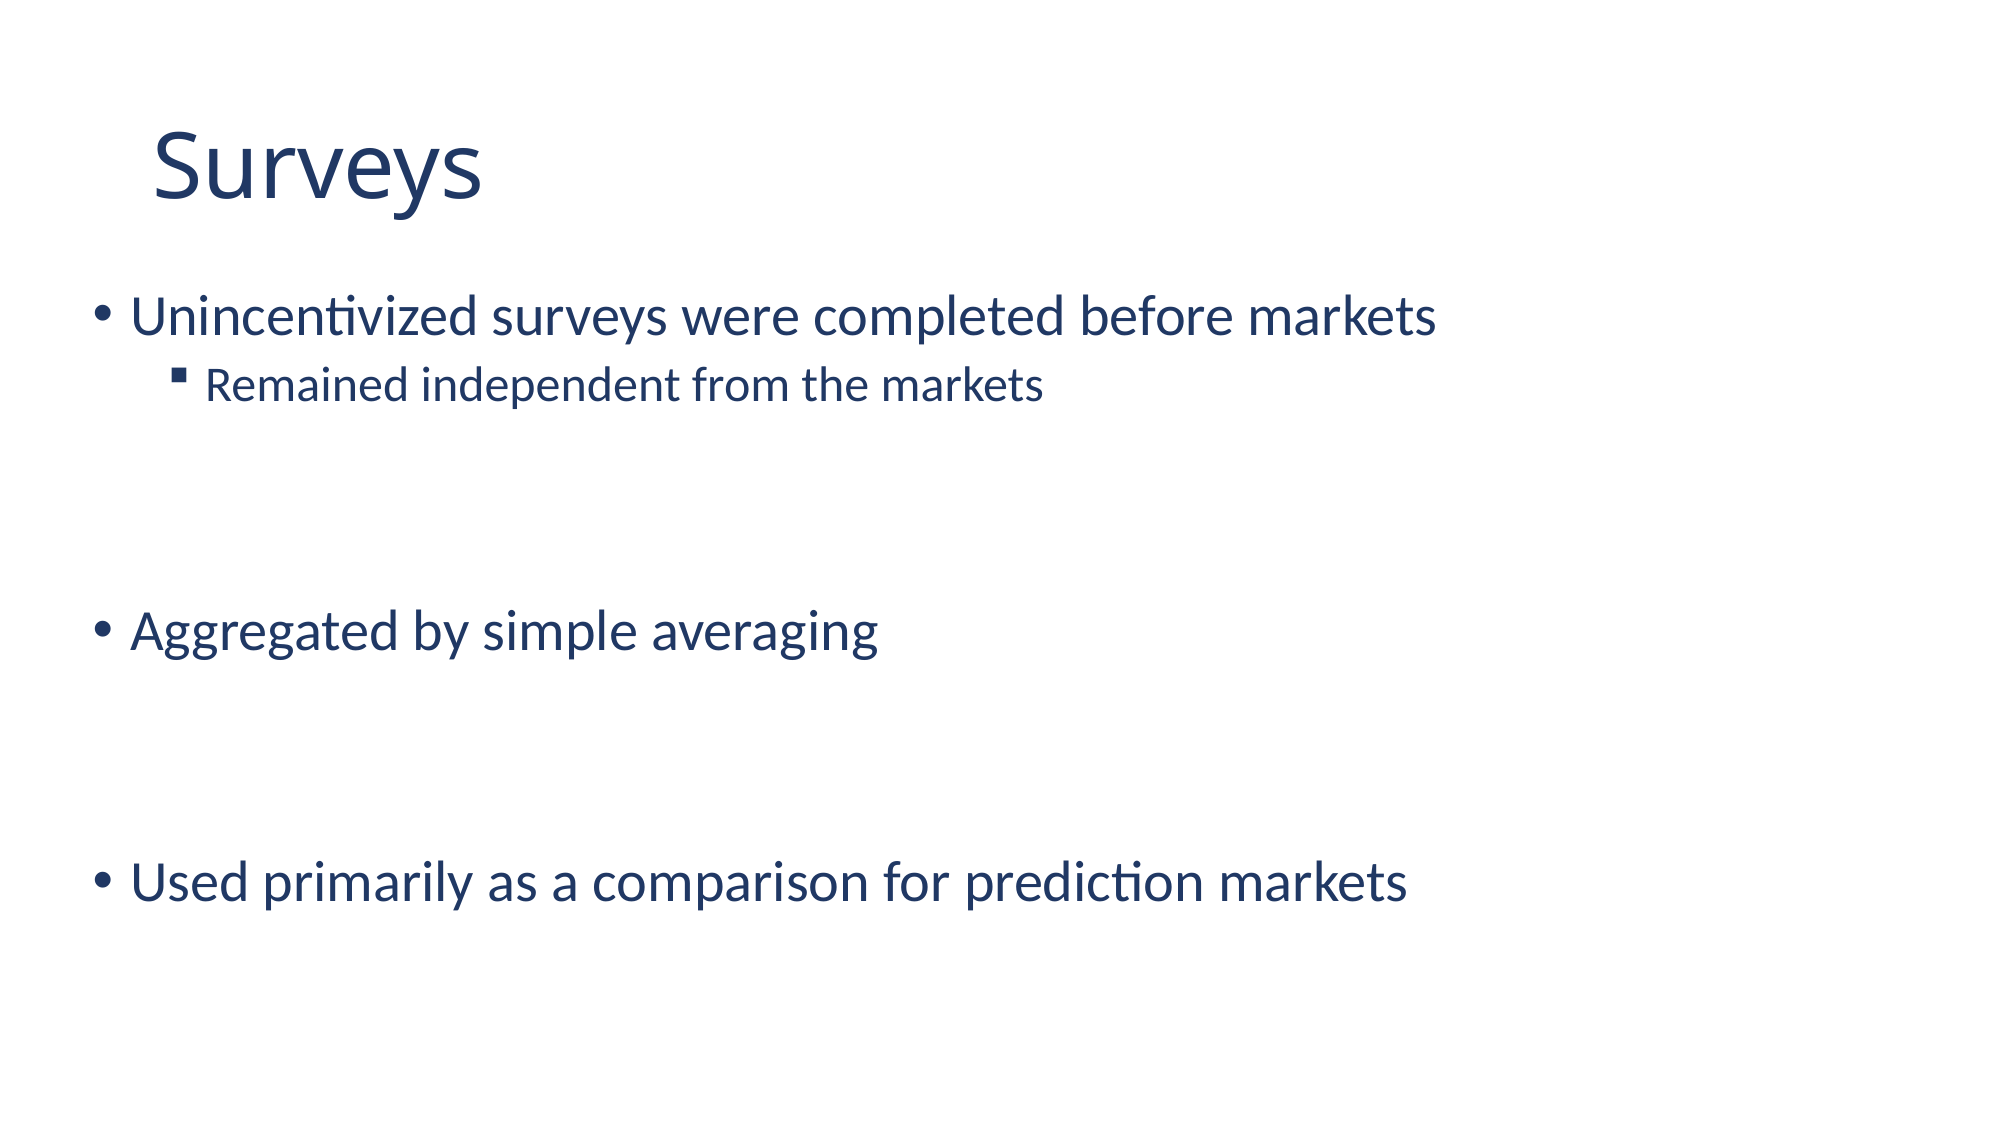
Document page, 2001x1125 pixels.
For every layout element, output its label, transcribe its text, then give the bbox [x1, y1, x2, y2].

list Unincentivized surveys were completed before markets Remained independent from the markets Aggregated by simple averaging Used primarily as a comparison for prediction markets [77, 277, 1890, 992]
title Surveys [137, 59, 1863, 277]
